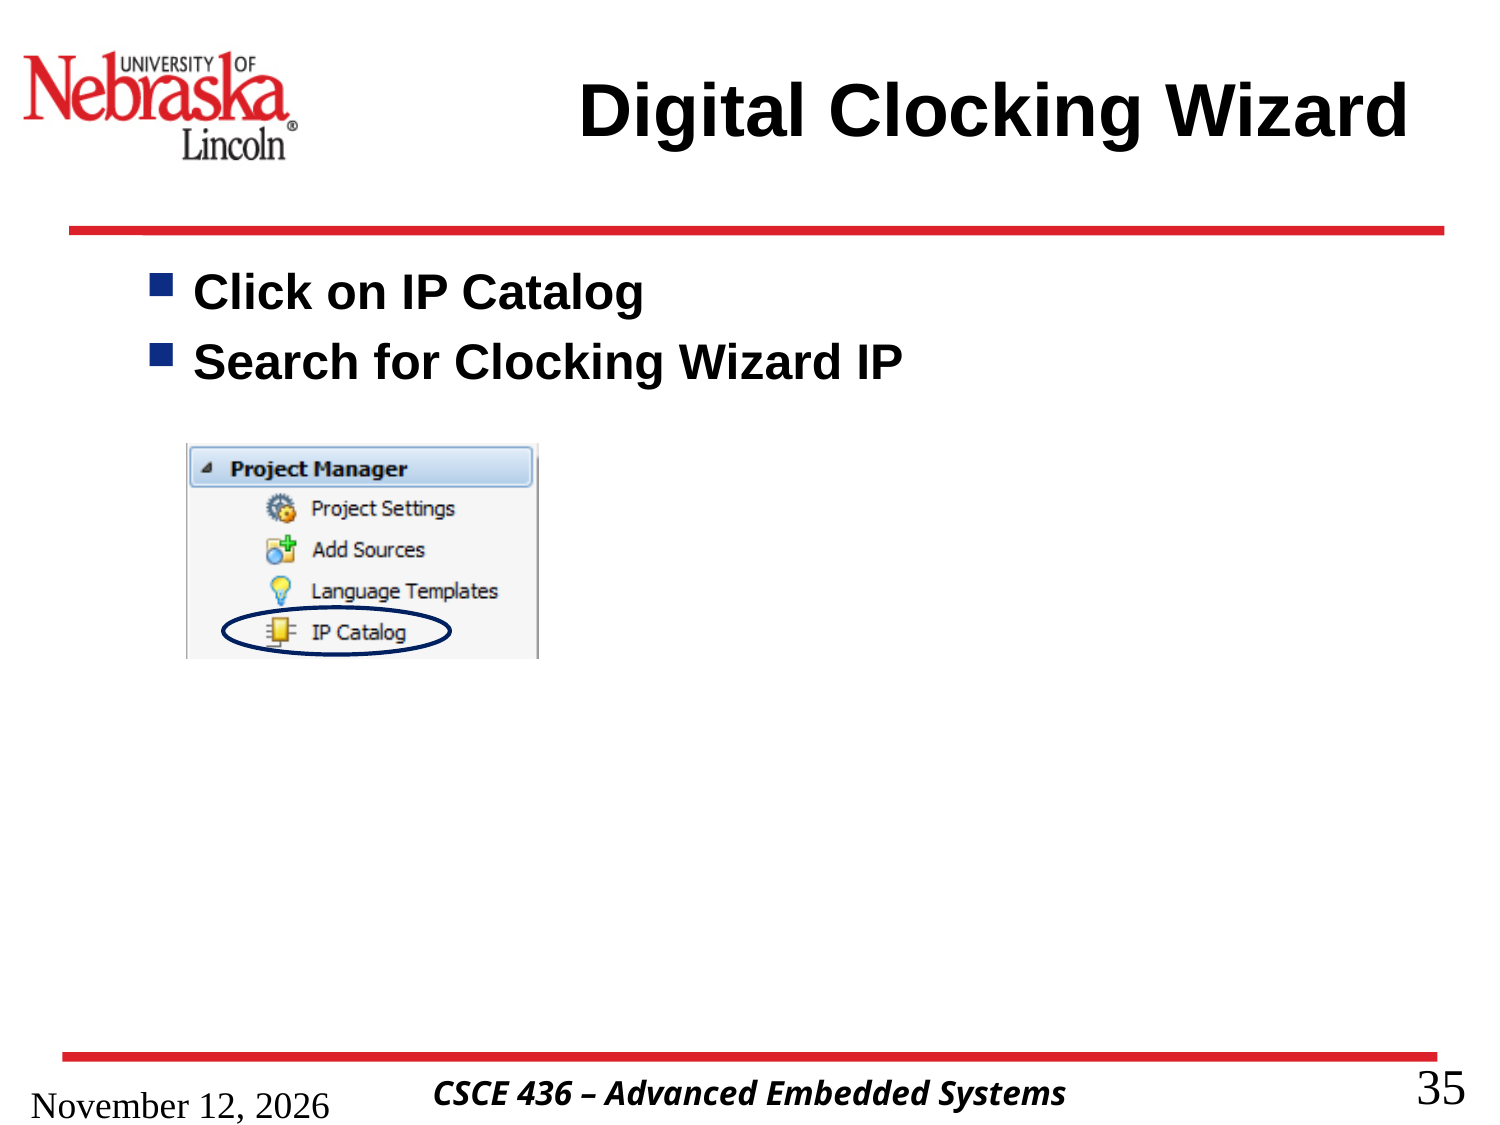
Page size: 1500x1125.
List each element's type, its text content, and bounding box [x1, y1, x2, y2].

slide_number 35 [1131, 1046, 1482, 1125]
picture [186, 443, 540, 660]
title Digital Clocking Wizard [313, 12, 1427, 201]
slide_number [15, 1028, 366, 1107]
picture [1, 32, 313, 181]
list Click on IP Catalog Search for Clocking Wizard IP [131, 251, 1466, 962]
